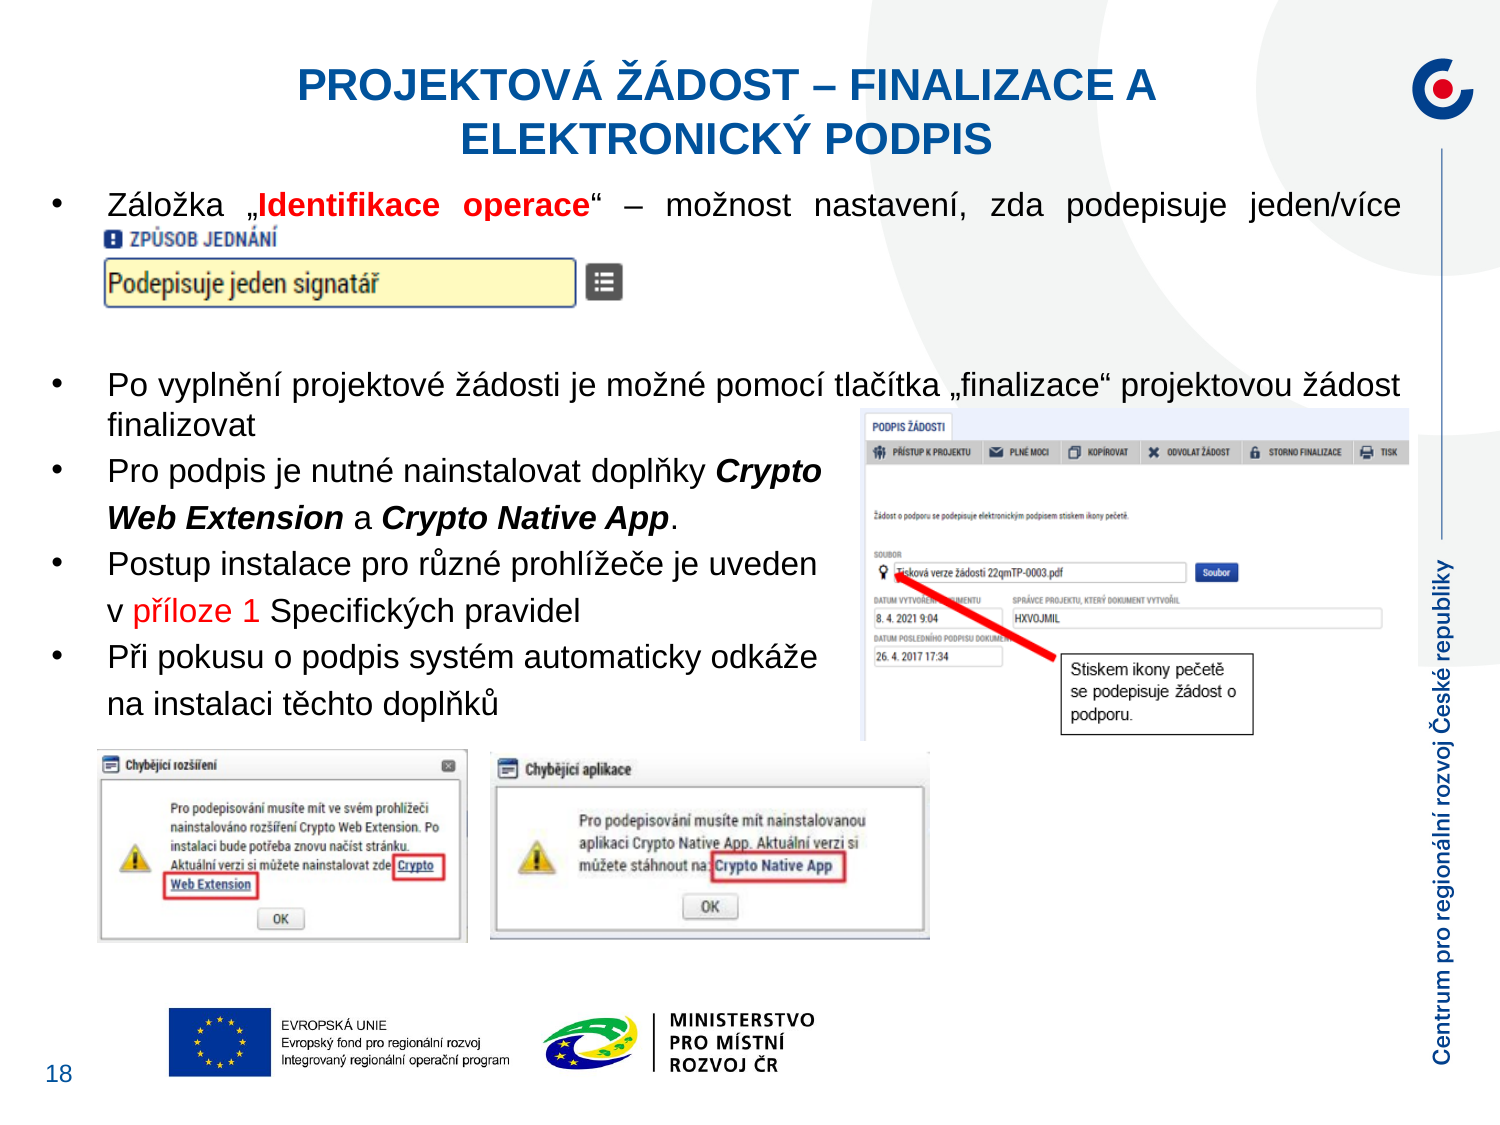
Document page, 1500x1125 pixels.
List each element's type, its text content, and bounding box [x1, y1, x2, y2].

picture [0, 0, 1500, 1125]
slide_number 18 [30, 1042, 113, 1103]
text_box Záložka „Identifikace operace“ – možnost nastavení, zda podepisuje jeden/více signatářů Po vyplnění projektové žádosti je možné pomocí tlačítka „finalizace“ projektovou žádost finalizovat Pro podpis je nutné nainstalovat doplňky Crypto Web Extension a Crypto Native App. Postup instalace pro různé prohlížeče je uveden v příloze 1 Specifických pravidel Při pokusu o podpis systém automaticky odkáže na instalaci těchto doplňků [36, 175, 1418, 919]
text_box PROJEKTOVÁ ŽÁDOST – FINALIZACE A ELEKTRONICKÝ PODPIS [148, 48, 1306, 172]
